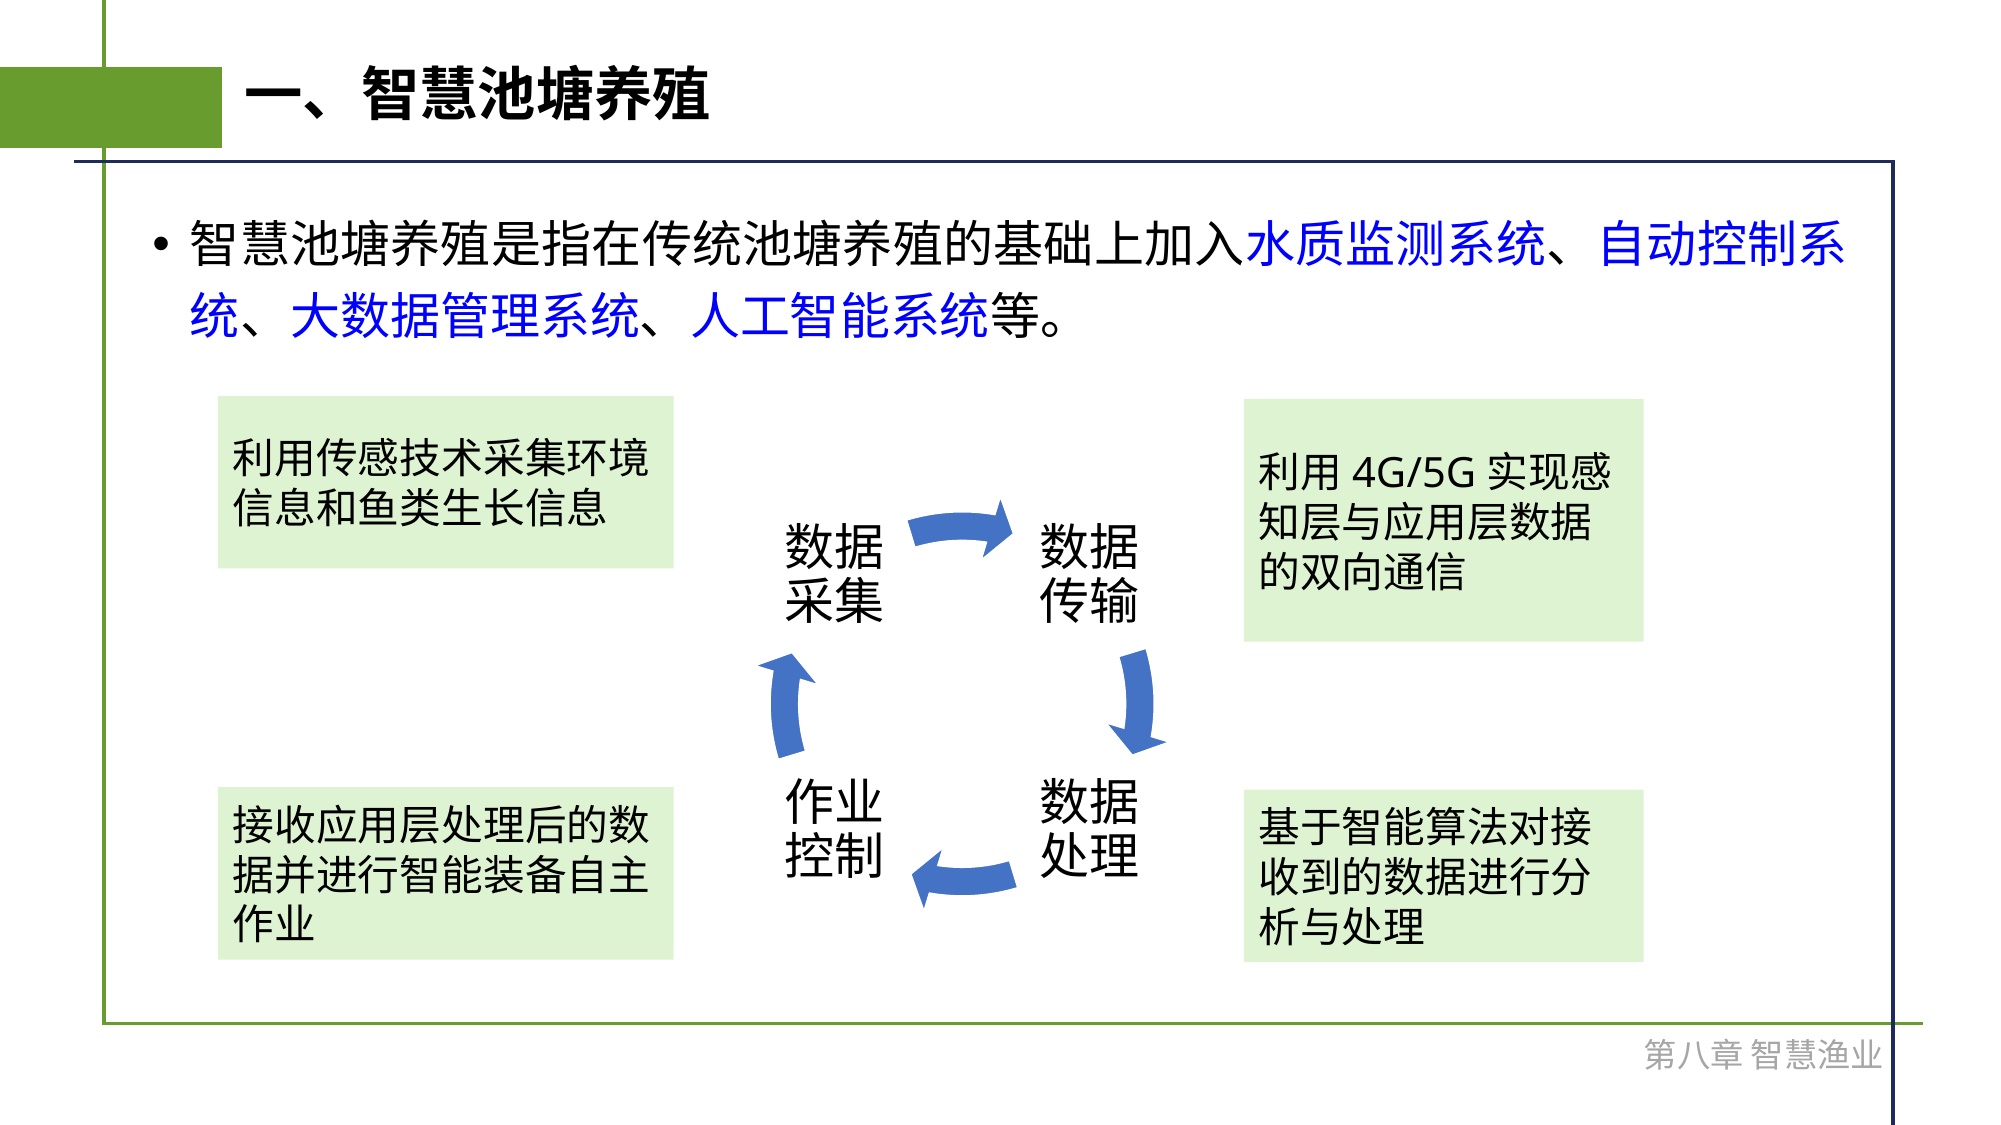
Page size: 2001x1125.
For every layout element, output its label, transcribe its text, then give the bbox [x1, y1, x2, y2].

title 一、智慧池塘养殖 [229, 43, 1863, 150]
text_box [678, 491, 1247, 916]
text_box 利用传感技术采集环境信息和鱼类生长信息 [217, 395, 674, 569]
text_box 接收应用层处理后的数据并进行智能装备自主作业 [217, 787, 674, 960]
picture [0, 0, 2000, 1125]
text_box 第八章 智慧渔业 [1628, 1027, 1899, 1082]
text_box 基于智能算法对接收到的数据进行分析与处理 [1243, 789, 1644, 963]
text_box 利用4G/5G实现感知层与应用层数据的双向通信 [1243, 398, 1644, 642]
list 智慧池塘养殖是指在传统池塘养殖的基础上加入水质监测系统、自动控制系统、大数据管理系统、人工智能系统等。 [137, 193, 1863, 997]
